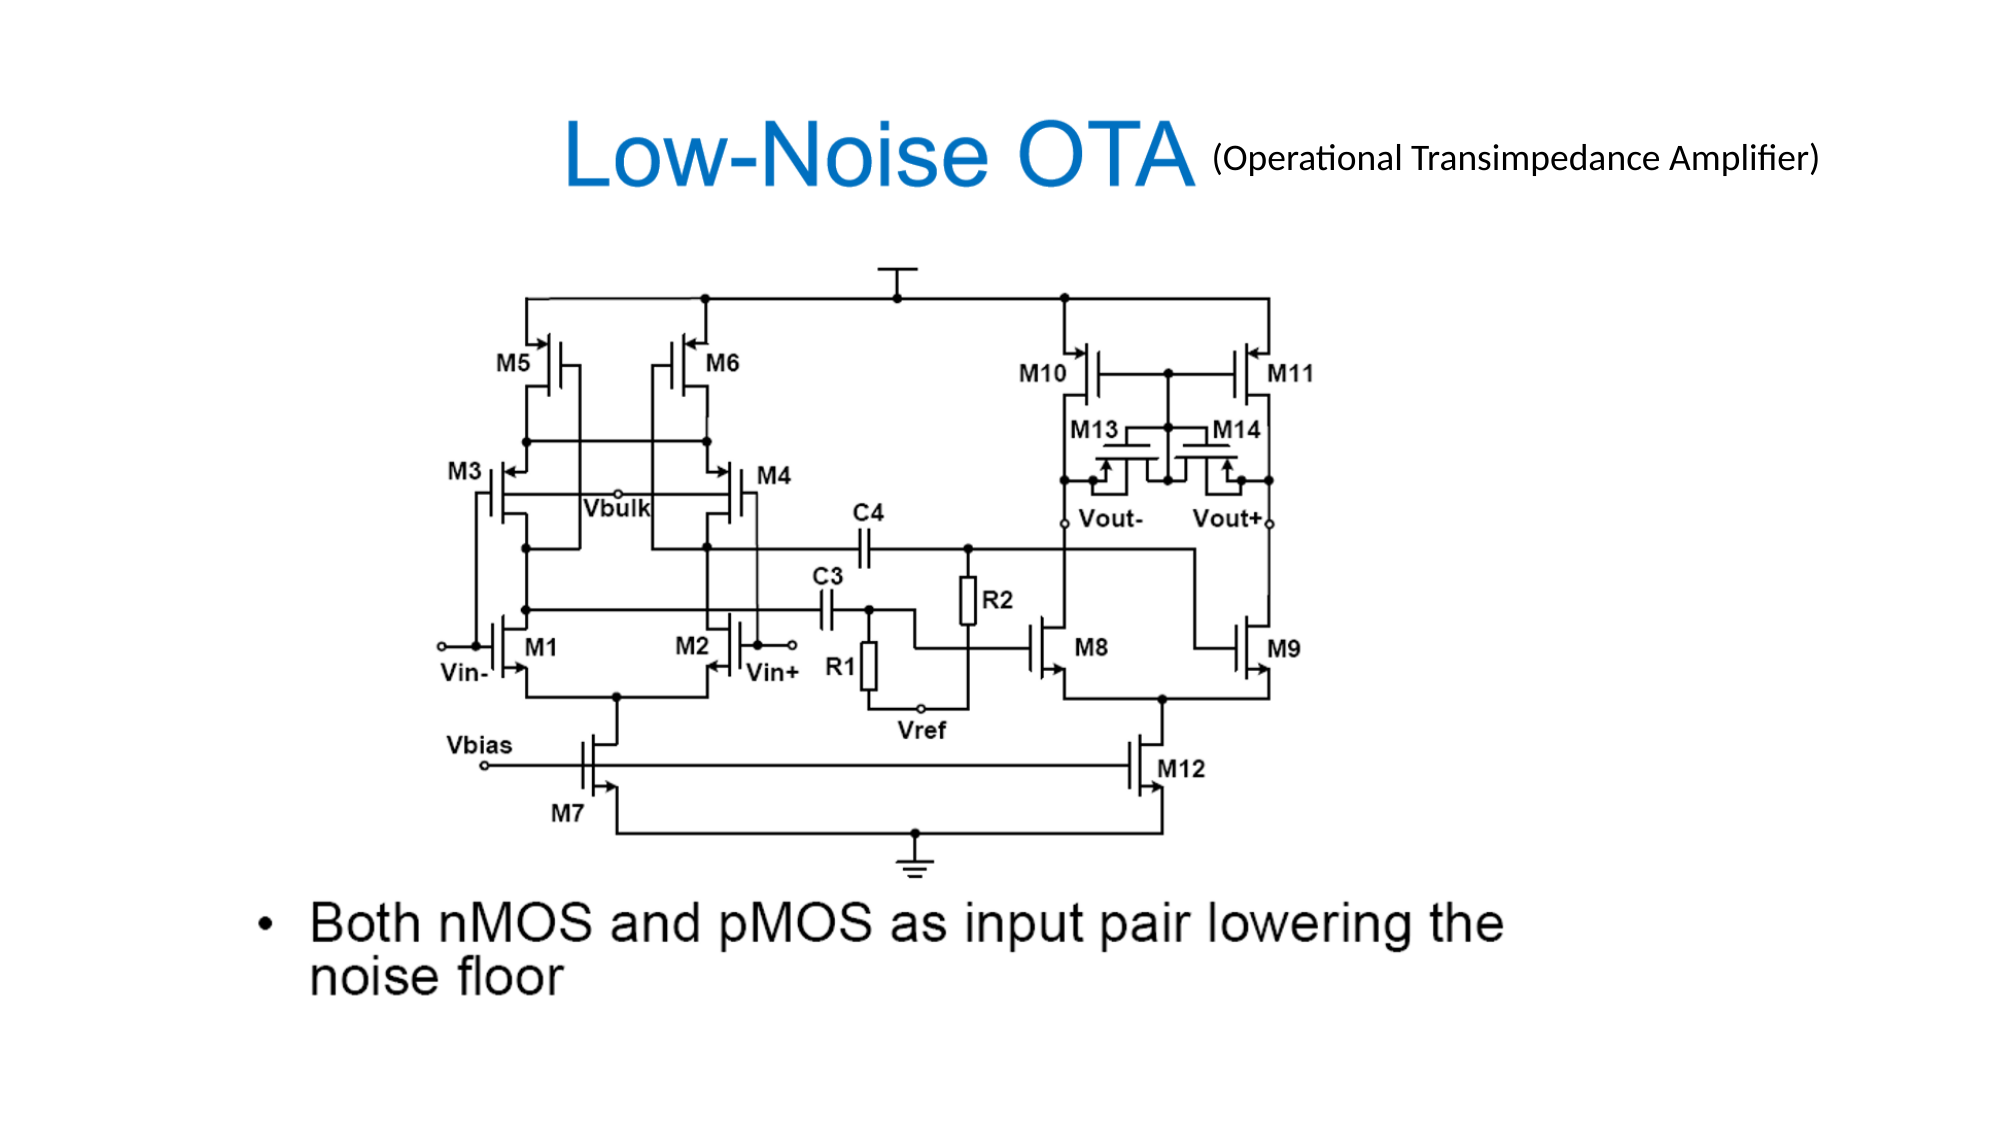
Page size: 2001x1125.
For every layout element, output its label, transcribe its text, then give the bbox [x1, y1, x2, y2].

text_box (Operational Transimpedance Amplifier) [1564, 125, 1836, 185]
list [175, 28, 1564, 1014]
